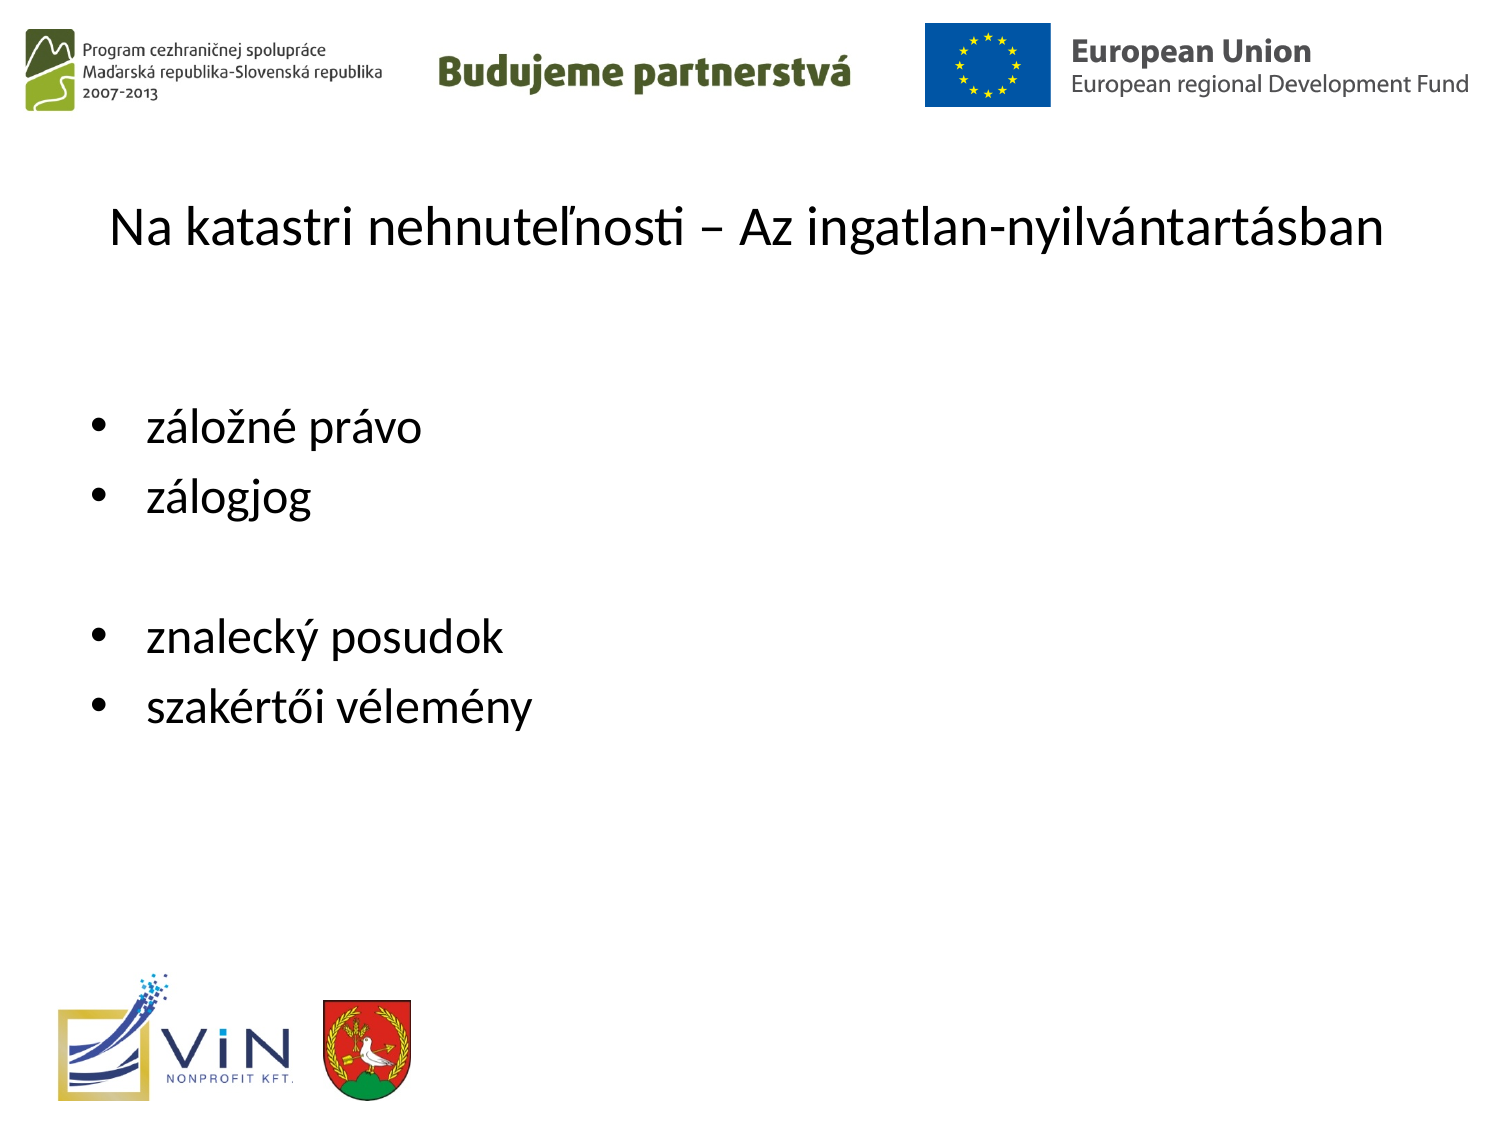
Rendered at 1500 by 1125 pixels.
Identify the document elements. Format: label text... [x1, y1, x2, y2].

picture [925, 23, 1468, 109]
title Na katastri nehnuteľnosti – Az ingatlan-nyilvántartásban [70, 164, 1425, 282]
picture [23, 29, 399, 120]
picture [323, 1000, 411, 1102]
picture [34, 972, 294, 1102]
list záložné právo zálogjog znalecký posudok szakértői vélemény [75, 316, 1425, 961]
picture [409, 36, 890, 108]
